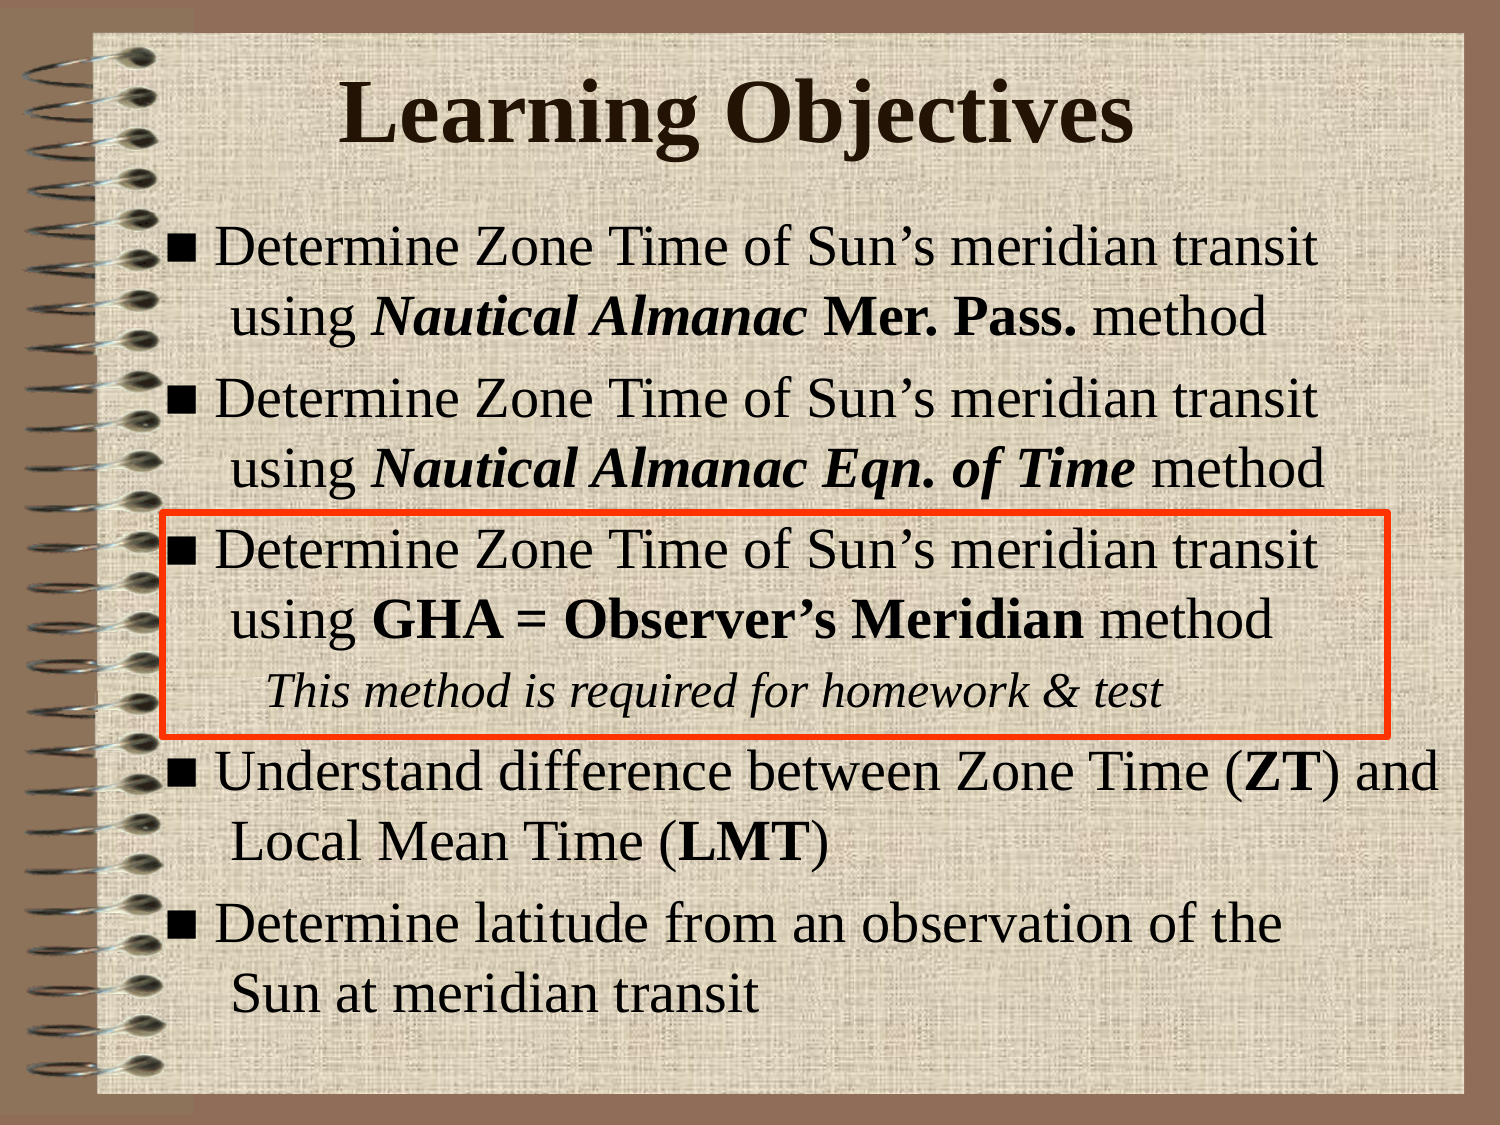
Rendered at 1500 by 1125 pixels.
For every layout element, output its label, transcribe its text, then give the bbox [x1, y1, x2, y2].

text_box This method is required for homework & test [249, 649, 1475, 725]
text_box [162, 512, 1388, 738]
picture [0, 8, 1465, 1115]
text_box Learning Objectives [62, 50, 1413, 163]
text_box ■ Determine Zone Time of Sun’s meridian transit using Nautical Almanac Mer. Pass. method ■ Determine Zone Time of Sun’s meridian transit using Nautical Almanac Eqn. of Time method ■ Determine Zone Time of Sun’s meridian transit using GHA = Observer’s Meridian method ■ Understand difference between Zone Time (ZT) and Local Mean Time (LMT) ■ Determine latitude from an observation of the Sun at meridian transit [150, 200, 1463, 1075]
